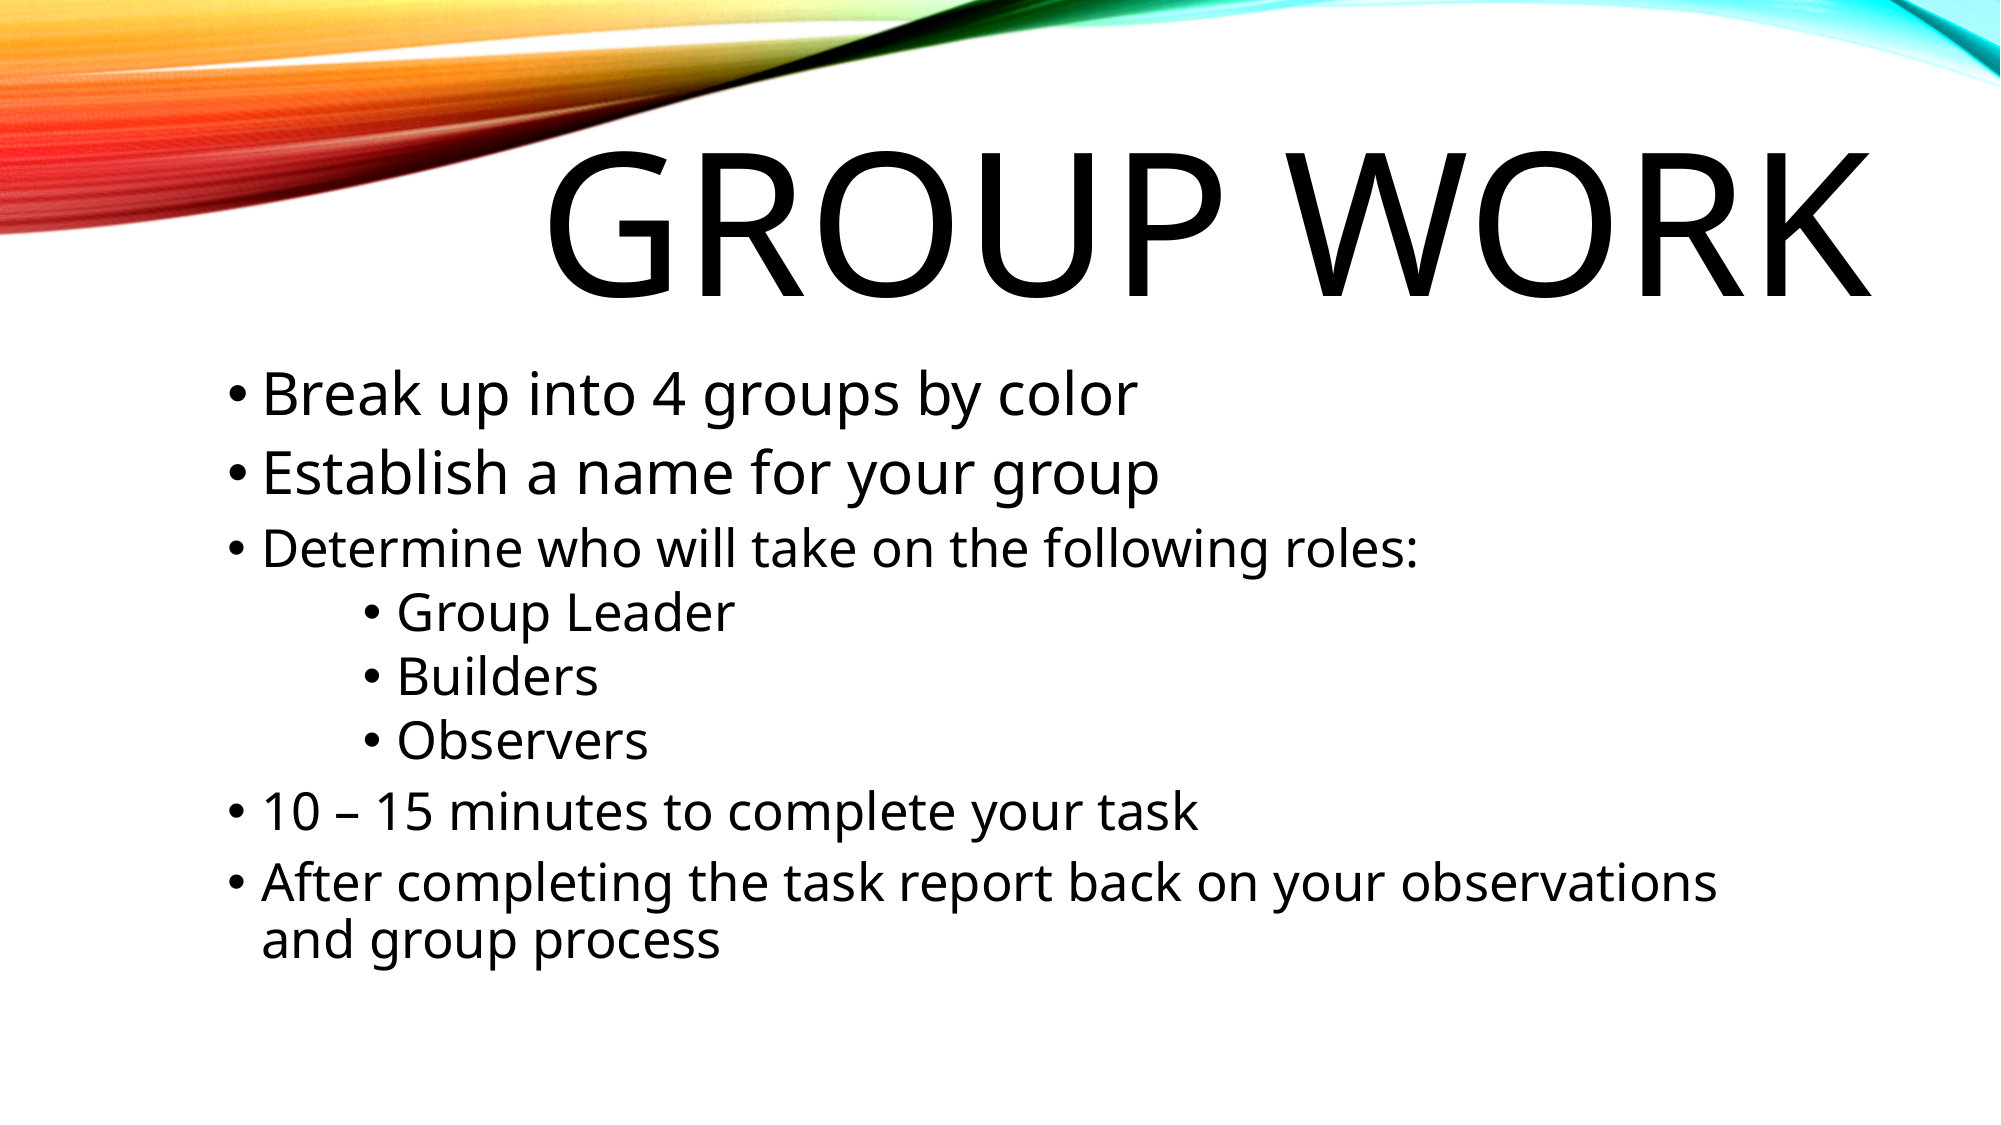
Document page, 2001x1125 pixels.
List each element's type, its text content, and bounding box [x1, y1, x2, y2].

title Group Work [474, 125, 1888, 338]
list Break up into 4 groups by color Establish a name for your group Determine who will take on the following roles: Group Leader Builders Observers 10 – 15 minutes to complete your task After completing the task report back on your observations and group process [212, 356, 1788, 982]
picture [0, 0, 2000, 237]
